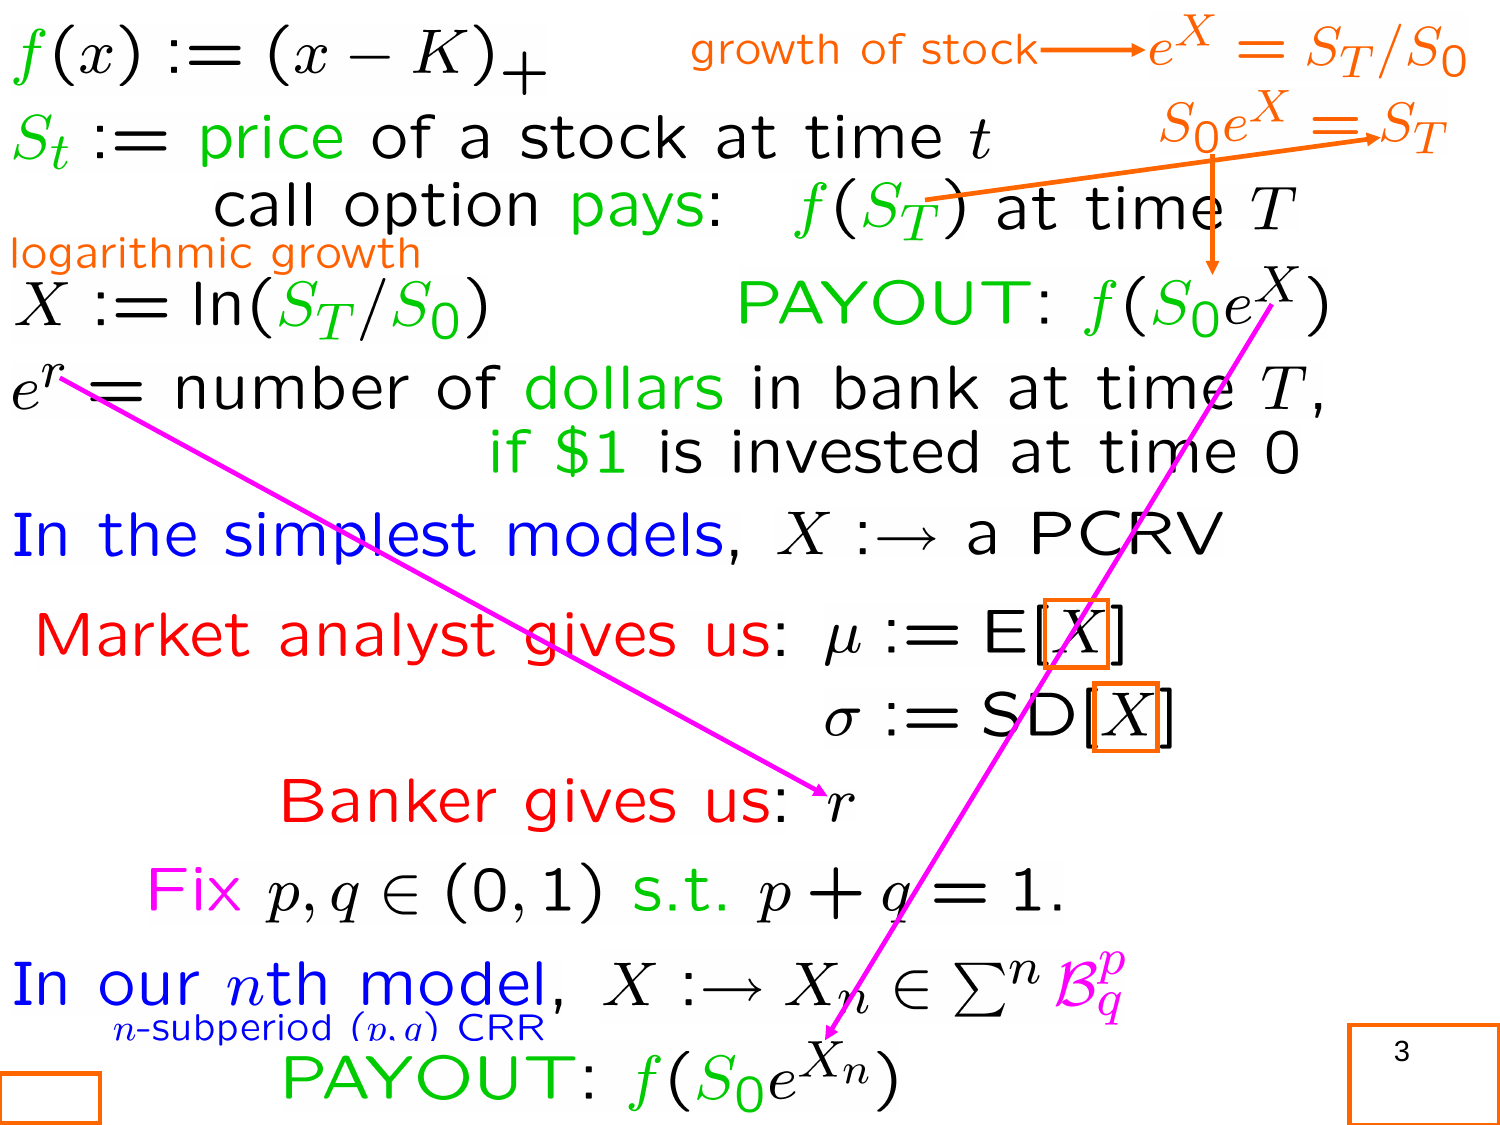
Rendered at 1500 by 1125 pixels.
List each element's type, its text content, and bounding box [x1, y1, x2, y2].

picture [599, 950, 1126, 1026]
picture [774, 508, 1226, 559]
text_box [825, 1034, 836, 1039]
slide_number 3 [1074, 1024, 1425, 1103]
text_box [1349, 1025, 1500, 1125]
picture [37, 612, 786, 669]
picture [12, 24, 547, 97]
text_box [690, 30, 1146, 73]
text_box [824, 604, 1174, 751]
picture [149, 862, 1063, 925]
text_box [12, 362, 1323, 479]
text_box [0, 1073, 100, 1124]
picture [12, 512, 740, 566]
text_box [608, 677, 824, 797]
picture [12, 112, 991, 172]
picture [824, 790, 857, 822]
picture [213, 182, 721, 236]
picture [739, 265, 1327, 338]
picture [12, 237, 488, 344]
picture [1149, 12, 1468, 82]
picture [12, 961, 900, 1113]
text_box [793, 178, 1299, 241]
picture [1158, 87, 1450, 154]
picture [282, 778, 786, 835]
text_box [1045, 599, 1108, 603]
